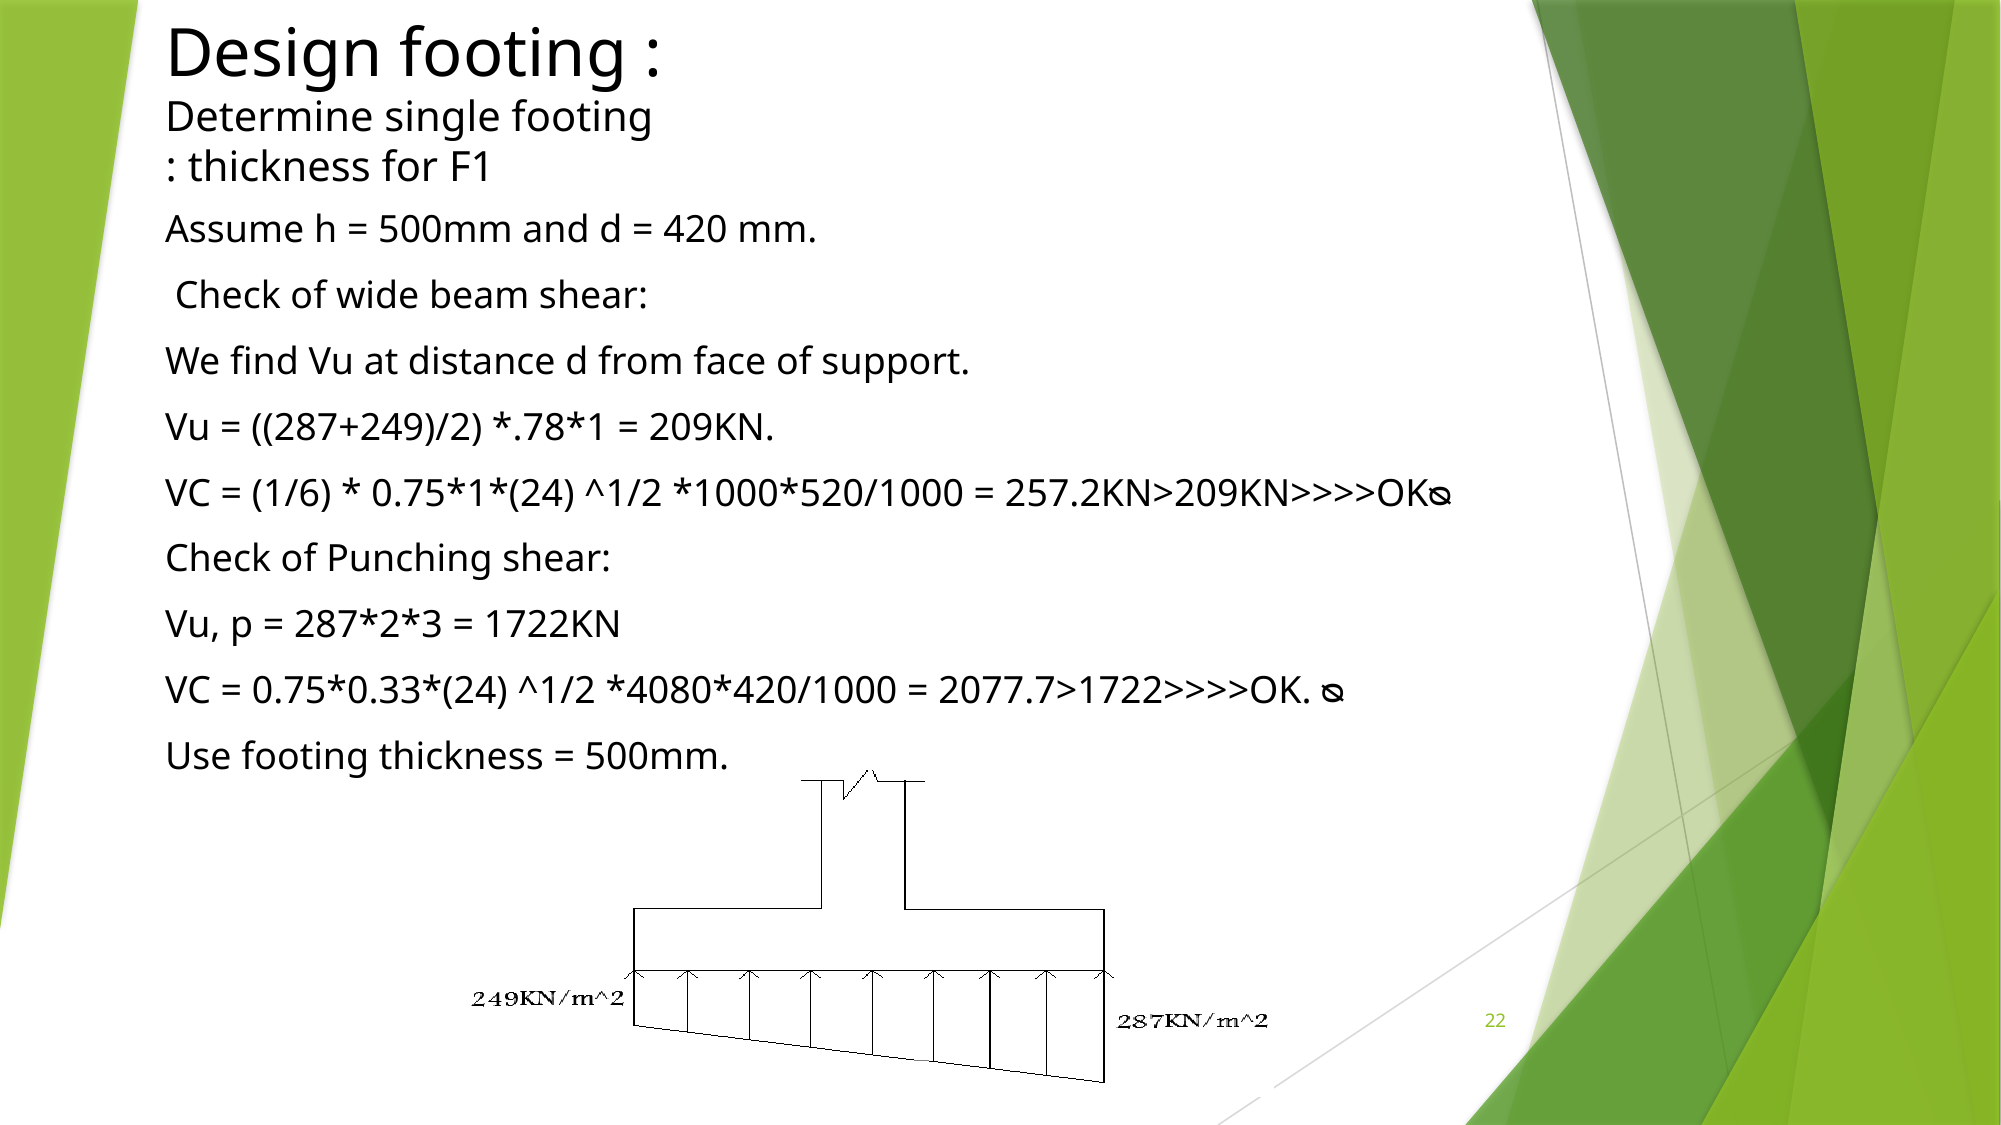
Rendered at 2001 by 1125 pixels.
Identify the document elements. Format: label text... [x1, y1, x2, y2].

title Design footing : Determine single footing thickness for F1 : [150, 16, 853, 197]
slide_number 22 [1409, 991, 1522, 1051]
picture [431, 769, 1275, 1097]
subtitle Assume h = 500mm and d = 420 mm. Check of wide beam shear: We find Vu at distance d from face of support. Vu = ((287+249)/2) *.78*1 = 209KN. VC = (1/6) * 0.75*1*(24) ^1/2 *1000*520/1000 = 257.2KN>209KN>>>>OKᴓ Check of Punching shear: Vu, p = 287*2*3 = 1722KN VC = 0.75*0.33*(24) ^1/2 *4080*420/1000 = 2077.7>1722>>>>OK. ᴓ Use footing thickness = 500mm. [150, 197, 1598, 790]
